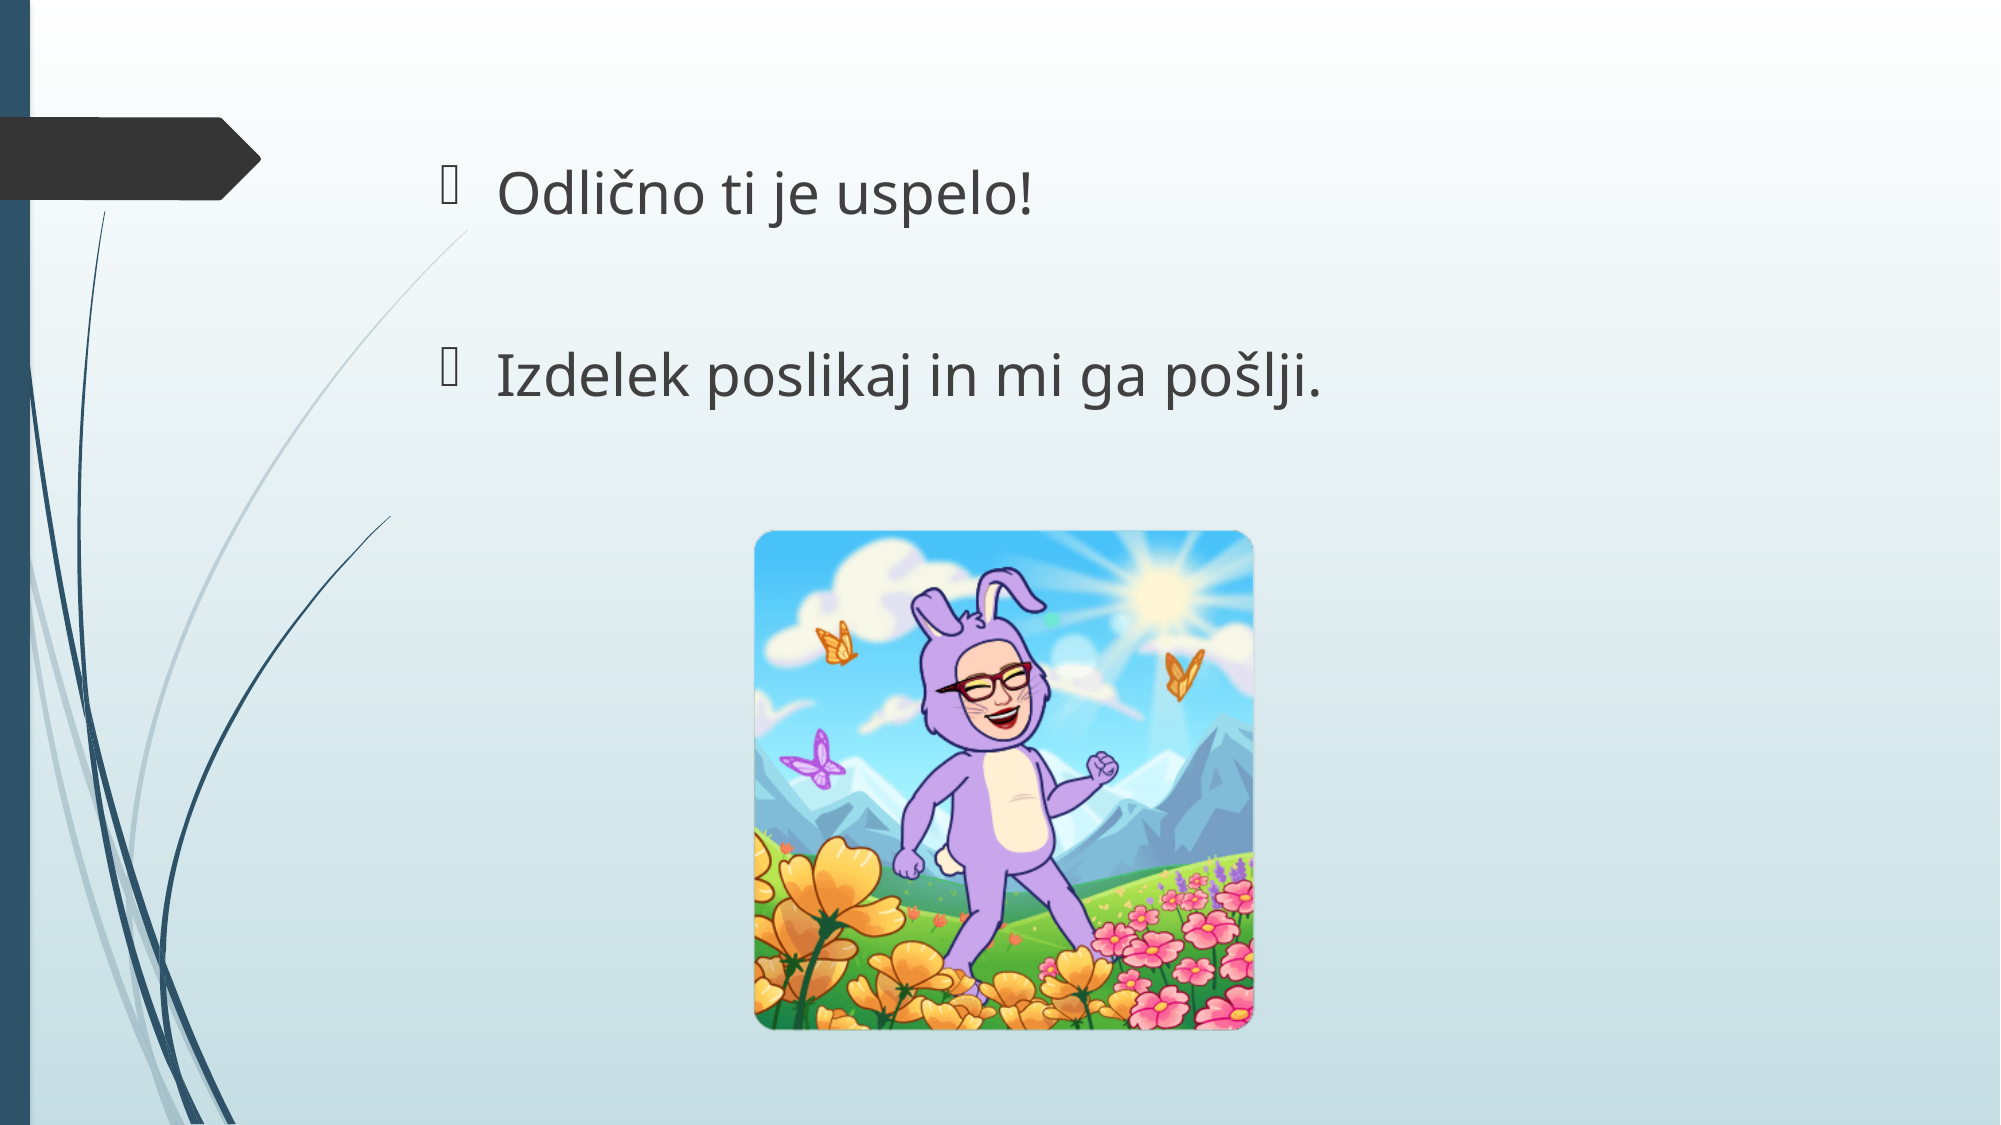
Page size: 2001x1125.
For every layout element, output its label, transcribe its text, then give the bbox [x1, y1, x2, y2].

list Odlično ti je uspelo! Izdelek poslikaj in mi ga pošlji. [424, 148, 1888, 769]
picture [737, 512, 1272, 1047]
